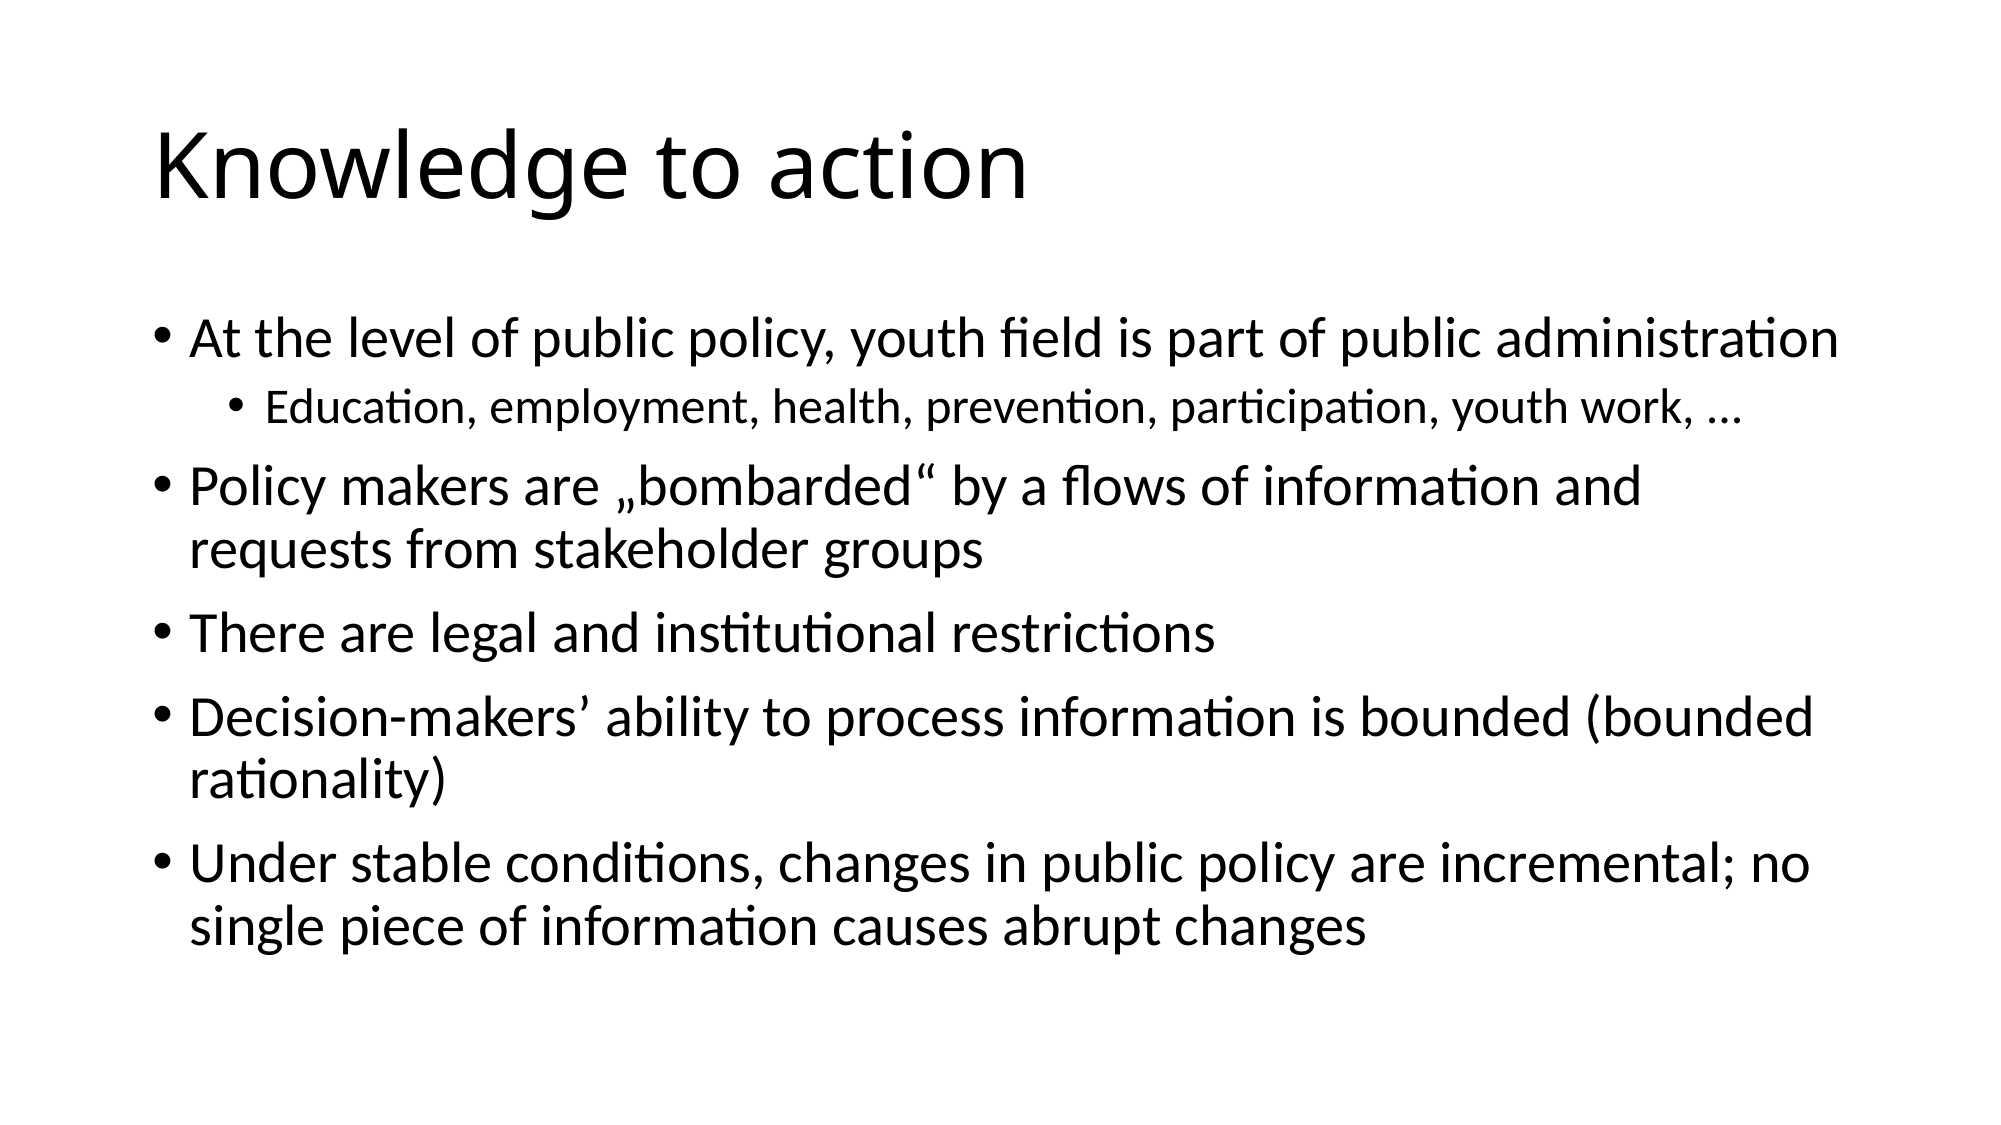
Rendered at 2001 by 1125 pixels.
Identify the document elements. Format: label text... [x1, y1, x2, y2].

title Knowledge to action [137, 59, 1863, 278]
list At the level of public policy, youth field is part of public administration Education, employment, health, prevention, participation, youth work, ... Policy makers are „bombarded“ by a flows of information and requests from stakeholder groups There are legal and institutional restrictions Decision-makers’ ability to process information is bounded (bounded rationality) Under stable conditions, changes in public policy are incremental; no single piece of information causes abrupt changes [137, 299, 1863, 1014]
